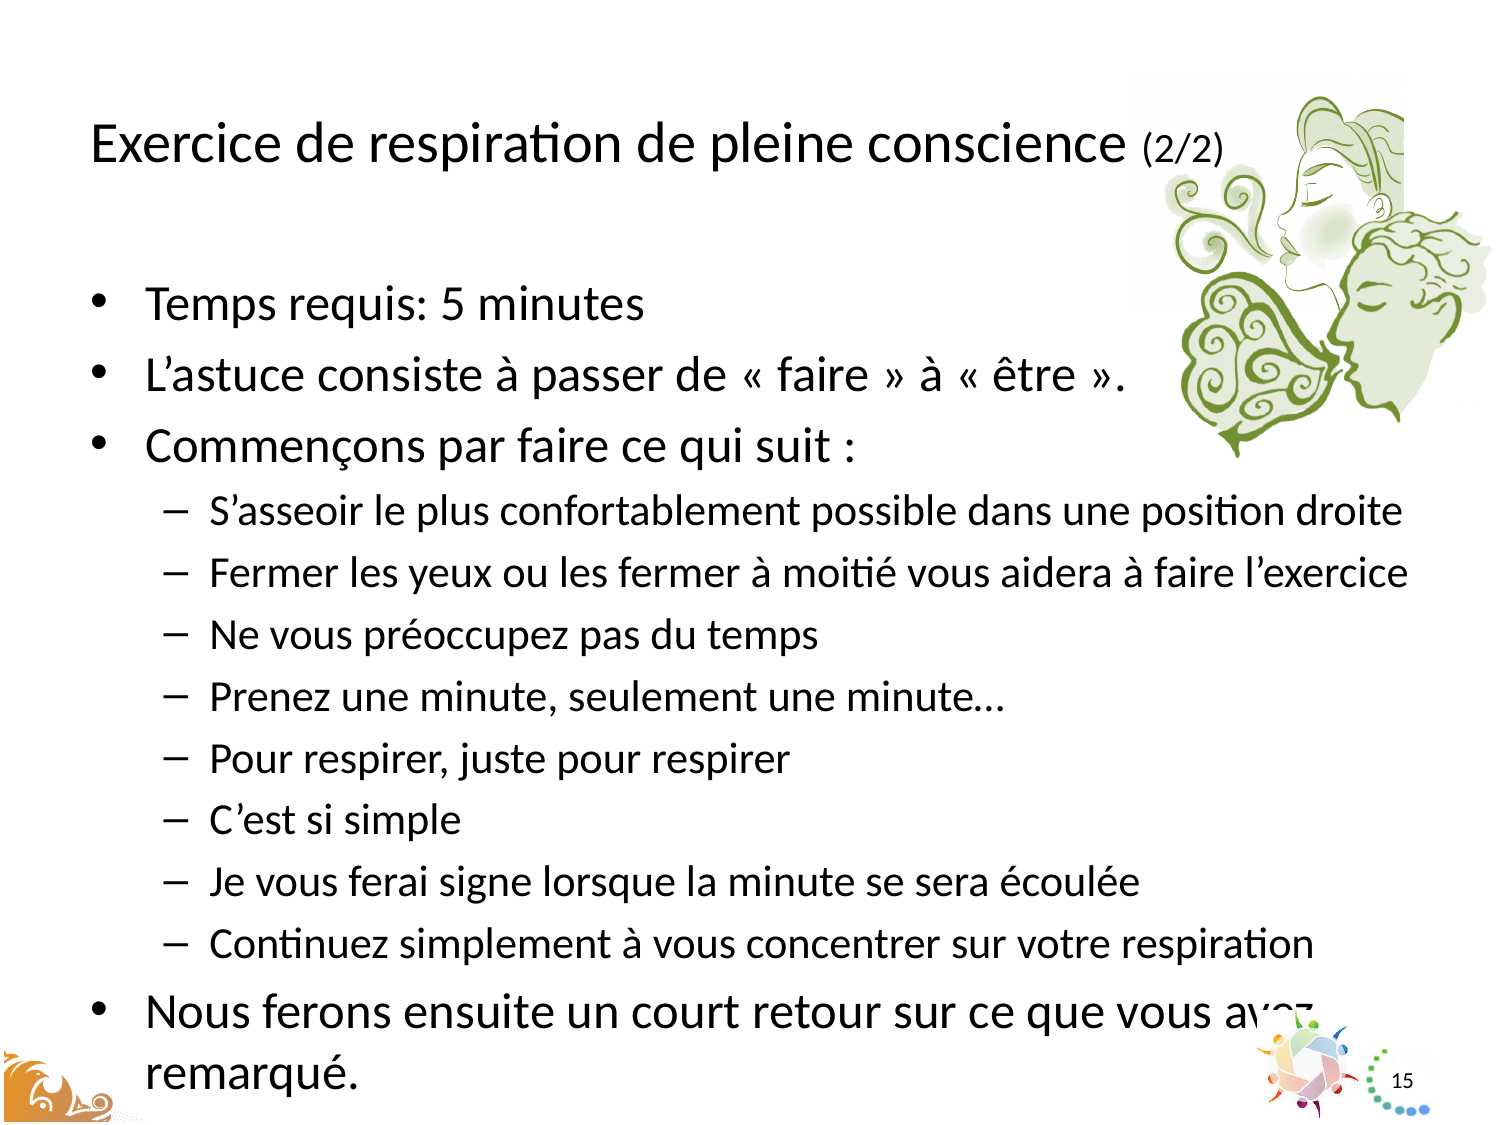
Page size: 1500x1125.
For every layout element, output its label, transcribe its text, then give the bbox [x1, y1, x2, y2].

picture [4, 1044, 148, 1124]
picture [1132, 73, 1497, 486]
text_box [1257, 1010, 1358, 1119]
list Temps requis: 5 minutes L’astuce consiste à passer de « faire » à « être ». Commençons par faire ce qui suit : S’asseoir le plus confortablement possible dans une position droite Fermer les yeux ou les fermer à moitié vous aidera à faire l’exercice Ne vous préoccupez pas du temps Prenez une minute, seulement une minute… Pour respirer, juste pour respirer C’est si simple Je vous ferai signe lorsque la minute se sera écoulée Continuez simplement à vous concentrer sur votre respiration Nous ferons ensuite un court retour sur ce que vous avez remarqué. [75, 262, 1500, 1118]
title Exercice de respiration de pleine conscience (2/2) [75, 45, 1269, 233]
